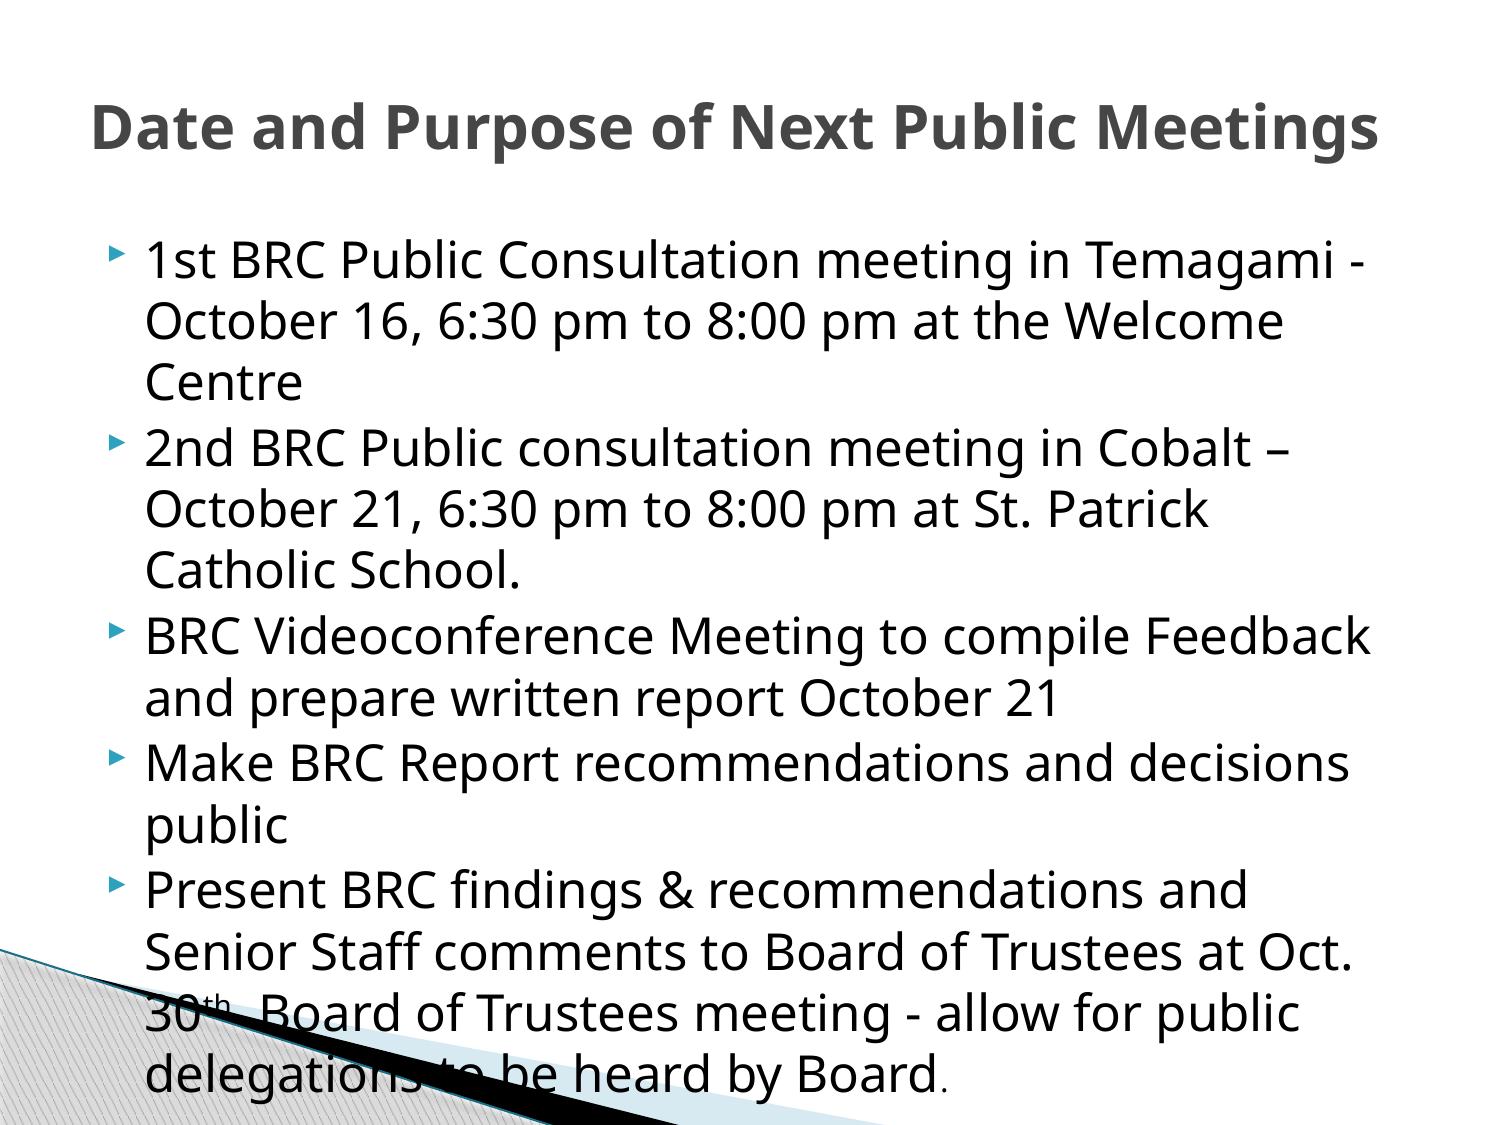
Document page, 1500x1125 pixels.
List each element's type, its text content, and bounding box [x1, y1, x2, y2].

list 1st BRC Public Consultation meeting in Temagami ‐ October 16, 6:30 pm to 8:00 pm at the Welcome Centre 2nd BRC Public consultation meeting in Cobalt – October 21, 6:30 pm to 8:00 pm at St. Patrick Catholic School. BRC Videoconference Meeting to compile Feedback and prepare written report October 21 Make BRC Report recommendations and decisions public Present BRC findings & recommendations and Senior Staff comments to Board of Trustees at Oct. 30th Board of Trustees meeting - allow for public delegations to be heard by Board. [75, 279, 1425, 1125]
title Date and Purpose of Next Public Meetings [75, 45, 1425, 279]
